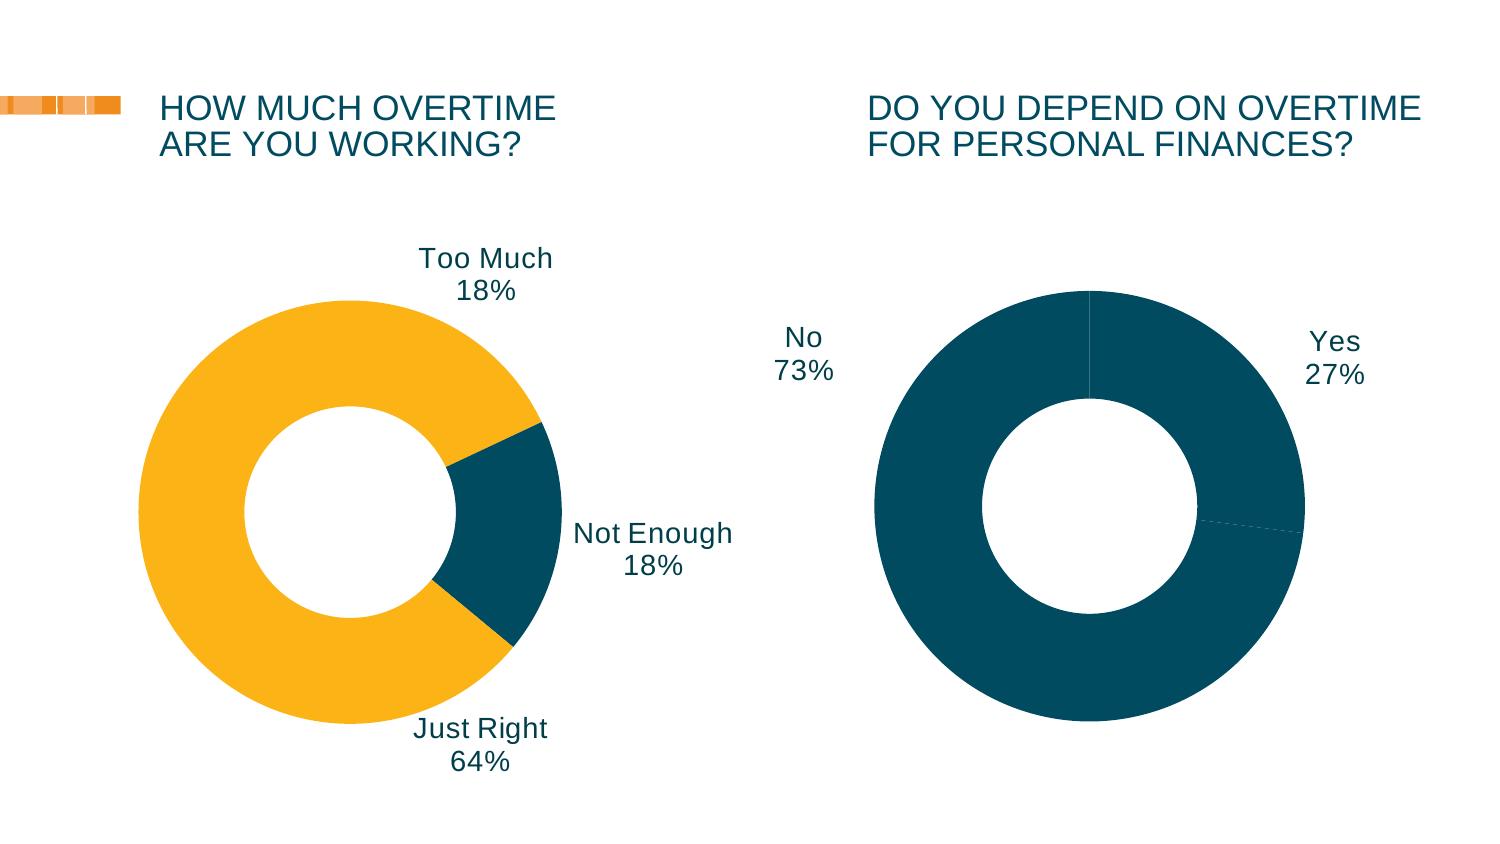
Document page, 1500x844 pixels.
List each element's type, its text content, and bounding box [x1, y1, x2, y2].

text_box DO YOU DEPEND ON OVERTIME FOR PERSONAL FINANCES? [867, 91, 1500, 166]
chart [0, 142, 1500, 817]
title HOW MUCH OVERTIME ARE YOU WORKING? [159, 91, 867, 166]
